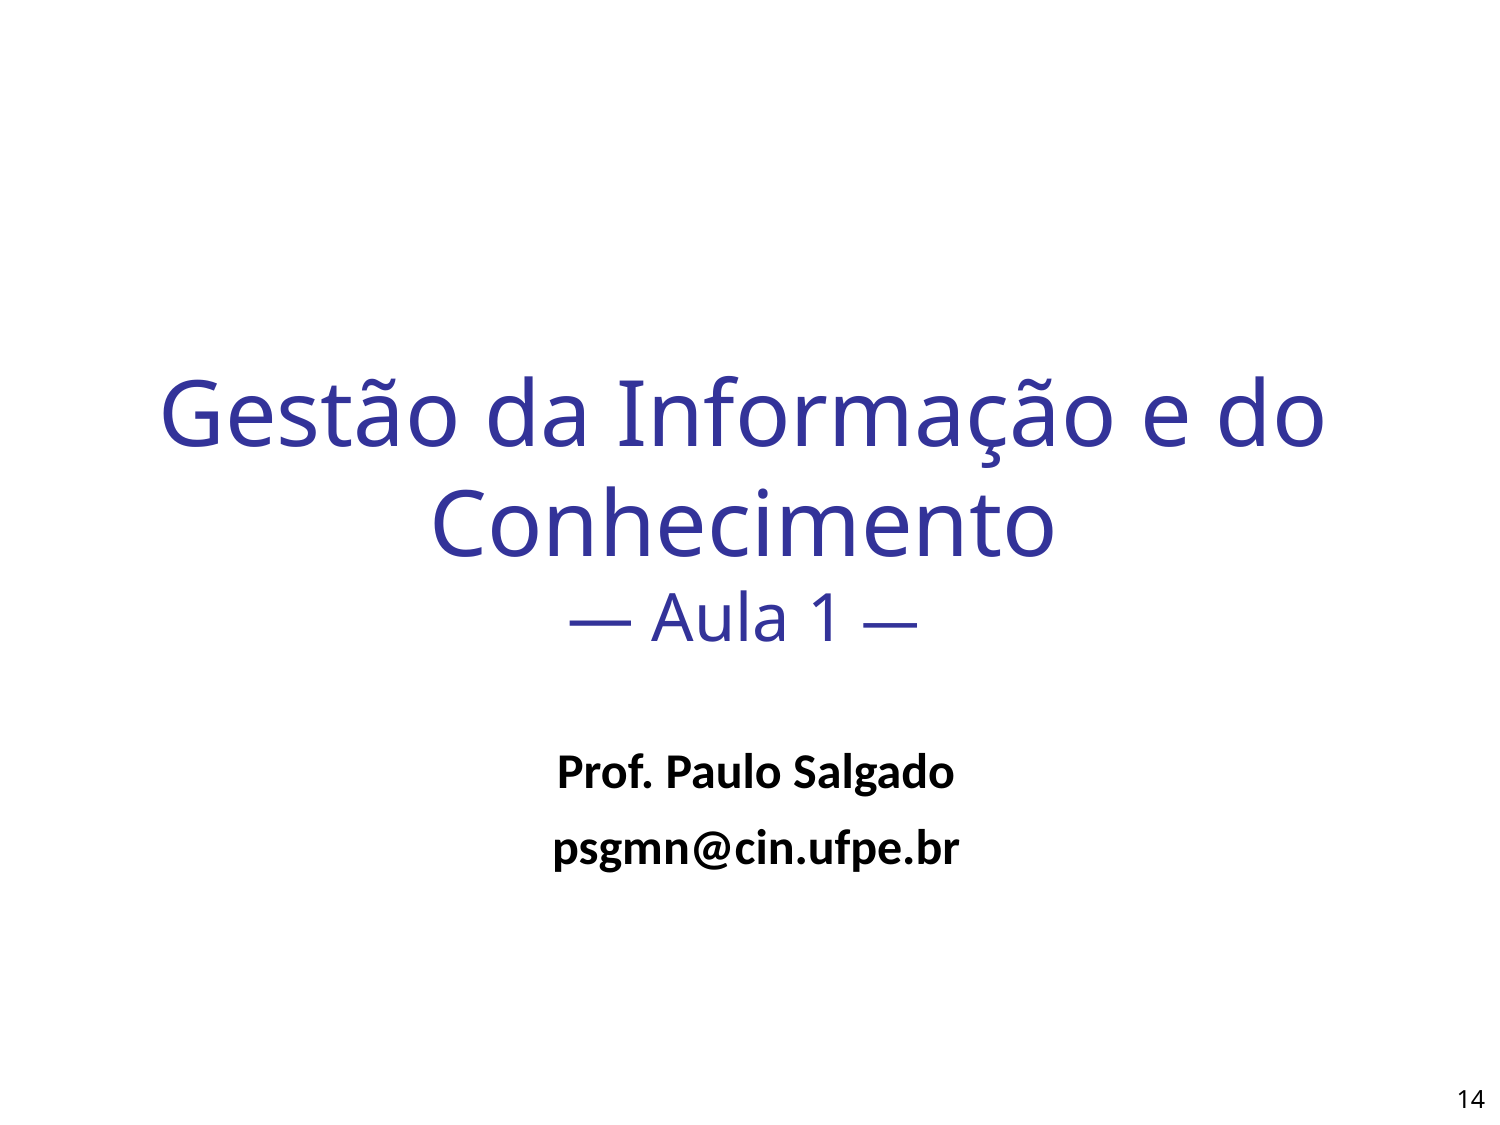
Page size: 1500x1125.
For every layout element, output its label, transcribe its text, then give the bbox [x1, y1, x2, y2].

text_box 14 [1187, 1049, 1500, 1125]
title Gestão da Informação e do Conhecimento — Aula 1 — [24, 24, 1463, 663]
list Prof. Paulo Salgado psgmn@cin.ufpe.br [50, 725, 1463, 1038]
